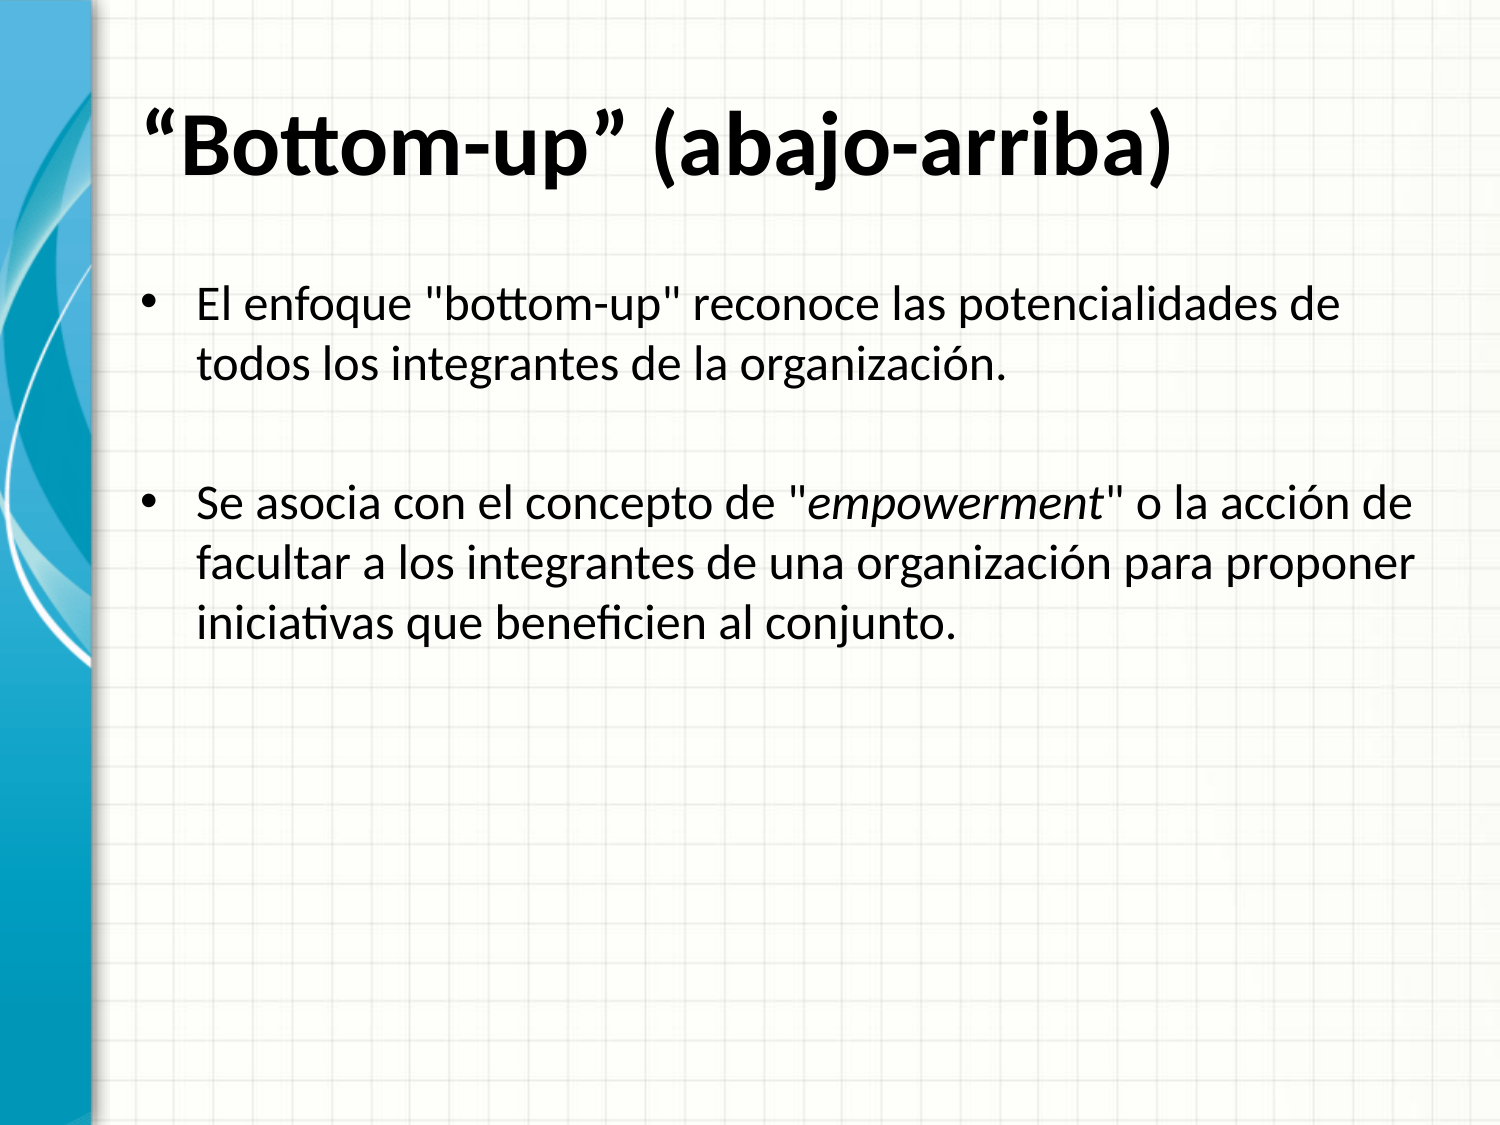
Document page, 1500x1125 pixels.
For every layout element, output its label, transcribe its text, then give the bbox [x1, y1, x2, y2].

picture [0, 0, 1500, 1125]
title “Bottom-up” (abajo-arriba) [125, 45, 1450, 233]
list El enfoque "bottom-up" reconoce las potencialidades de todos los integrantes de la organización. Se asocia con el concepto de "empowerment" o la acción de facultar a los integrantes de una organización para proponer iniciativas que beneficien al conjunto. [125, 262, 1450, 1005]
